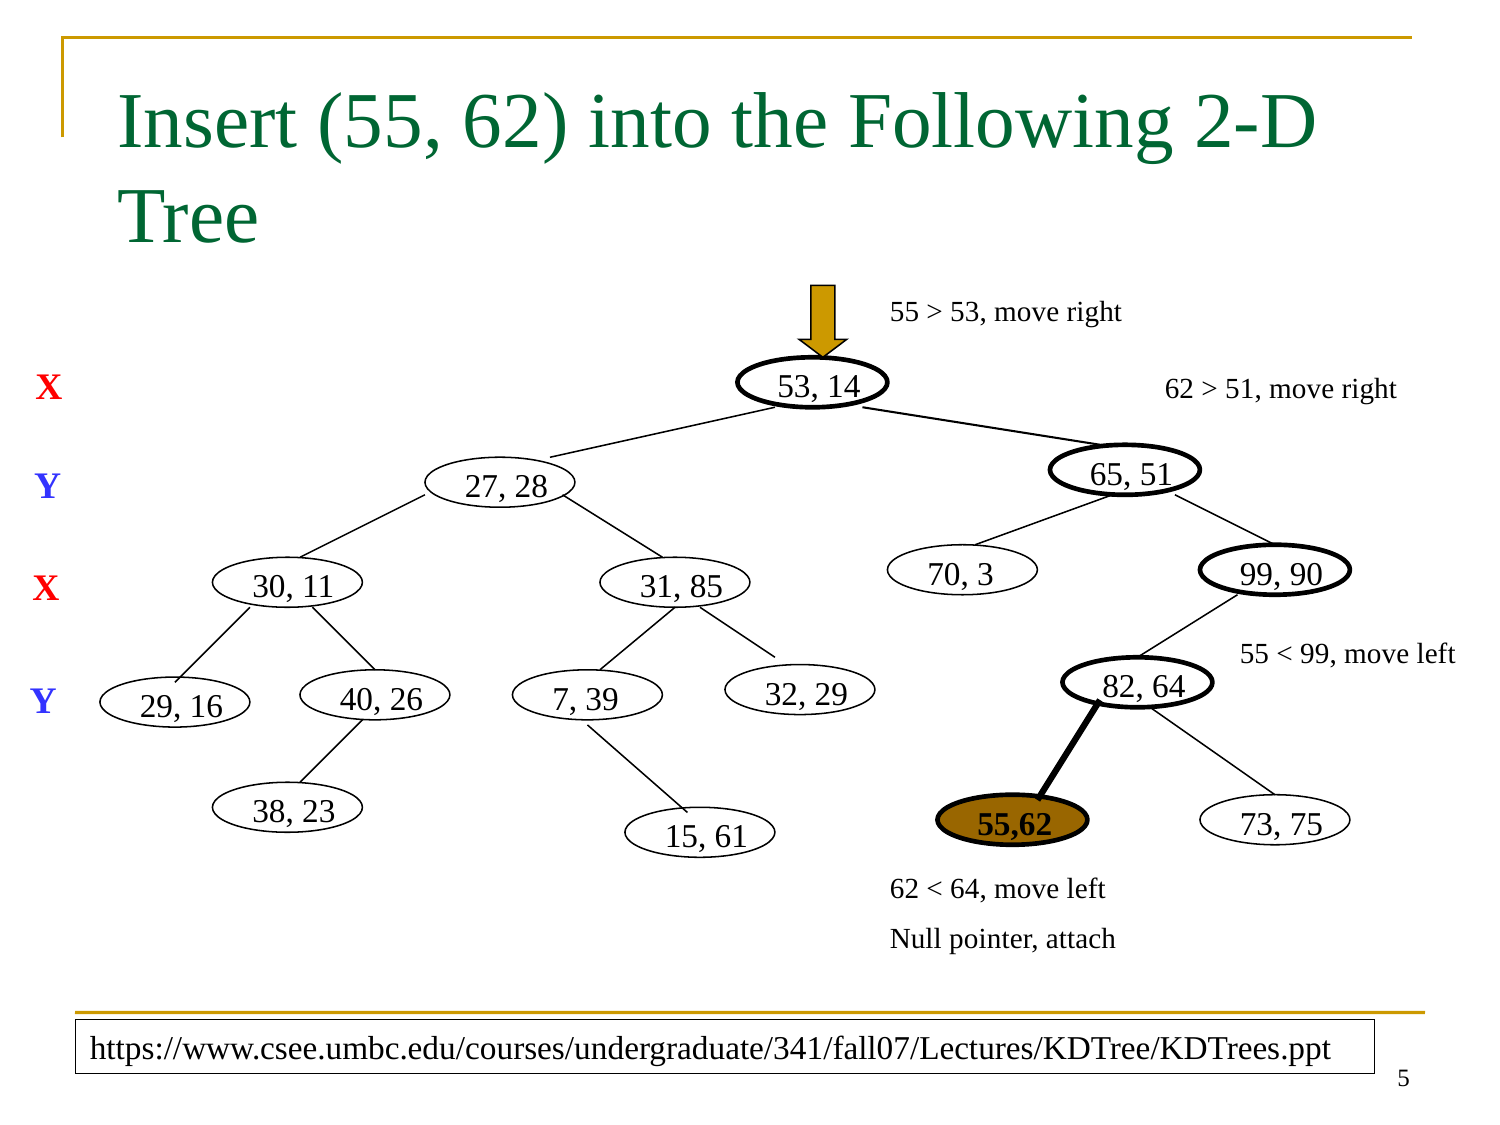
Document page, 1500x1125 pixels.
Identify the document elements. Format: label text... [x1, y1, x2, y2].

text_box 62 > 51, move right [1149, 362, 1413, 413]
text_box 82, 64 [1087, 657, 1213, 712]
text_box 62 < 64, move left Null pointer, attach [875, 862, 1138, 962]
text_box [212, 782, 363, 838]
text_box [798, 285, 847, 358]
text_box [1199, 794, 1351, 851]
text_box 53, 14 [762, 357, 888, 412]
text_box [887, 544, 1038, 601]
text_box 55 < 99, move left [1224, 627, 1488, 677]
text_box [737, 363, 762, 401]
text_box Y [14, 668, 72, 729]
text_box [1062, 663, 1087, 701]
slide_number 5 [1074, 1024, 1425, 1100]
text_box https://www.csee.umbc.edu/courses/undergraduate/341/fall07/Lectures/KDTree/KDTrees.ppt [75, 1019, 1375, 1074]
text_box X [17, 555, 75, 616]
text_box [512, 669, 663, 726]
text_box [724, 664, 876, 721]
title Insert (55, 62) into the Following 2-D Tree [102, 60, 1425, 149]
text_box 55 > 53, move right [875, 285, 1138, 336]
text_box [599, 557, 751, 613]
text_box 99, 90 [1224, 544, 1350, 600]
text_box [1199, 551, 1224, 589]
text_box 55,62 [962, 794, 1088, 850]
text_box [1049, 451, 1074, 489]
text_box X [20, 354, 78, 415]
text_box Y [19, 453, 77, 514]
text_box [212, 557, 363, 613]
text_box [937, 801, 962, 839]
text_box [624, 807, 776, 863]
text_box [299, 669, 451, 726]
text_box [99, 676, 251, 733]
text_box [424, 456, 576, 513]
text_box 65, 51 [1074, 444, 1200, 500]
